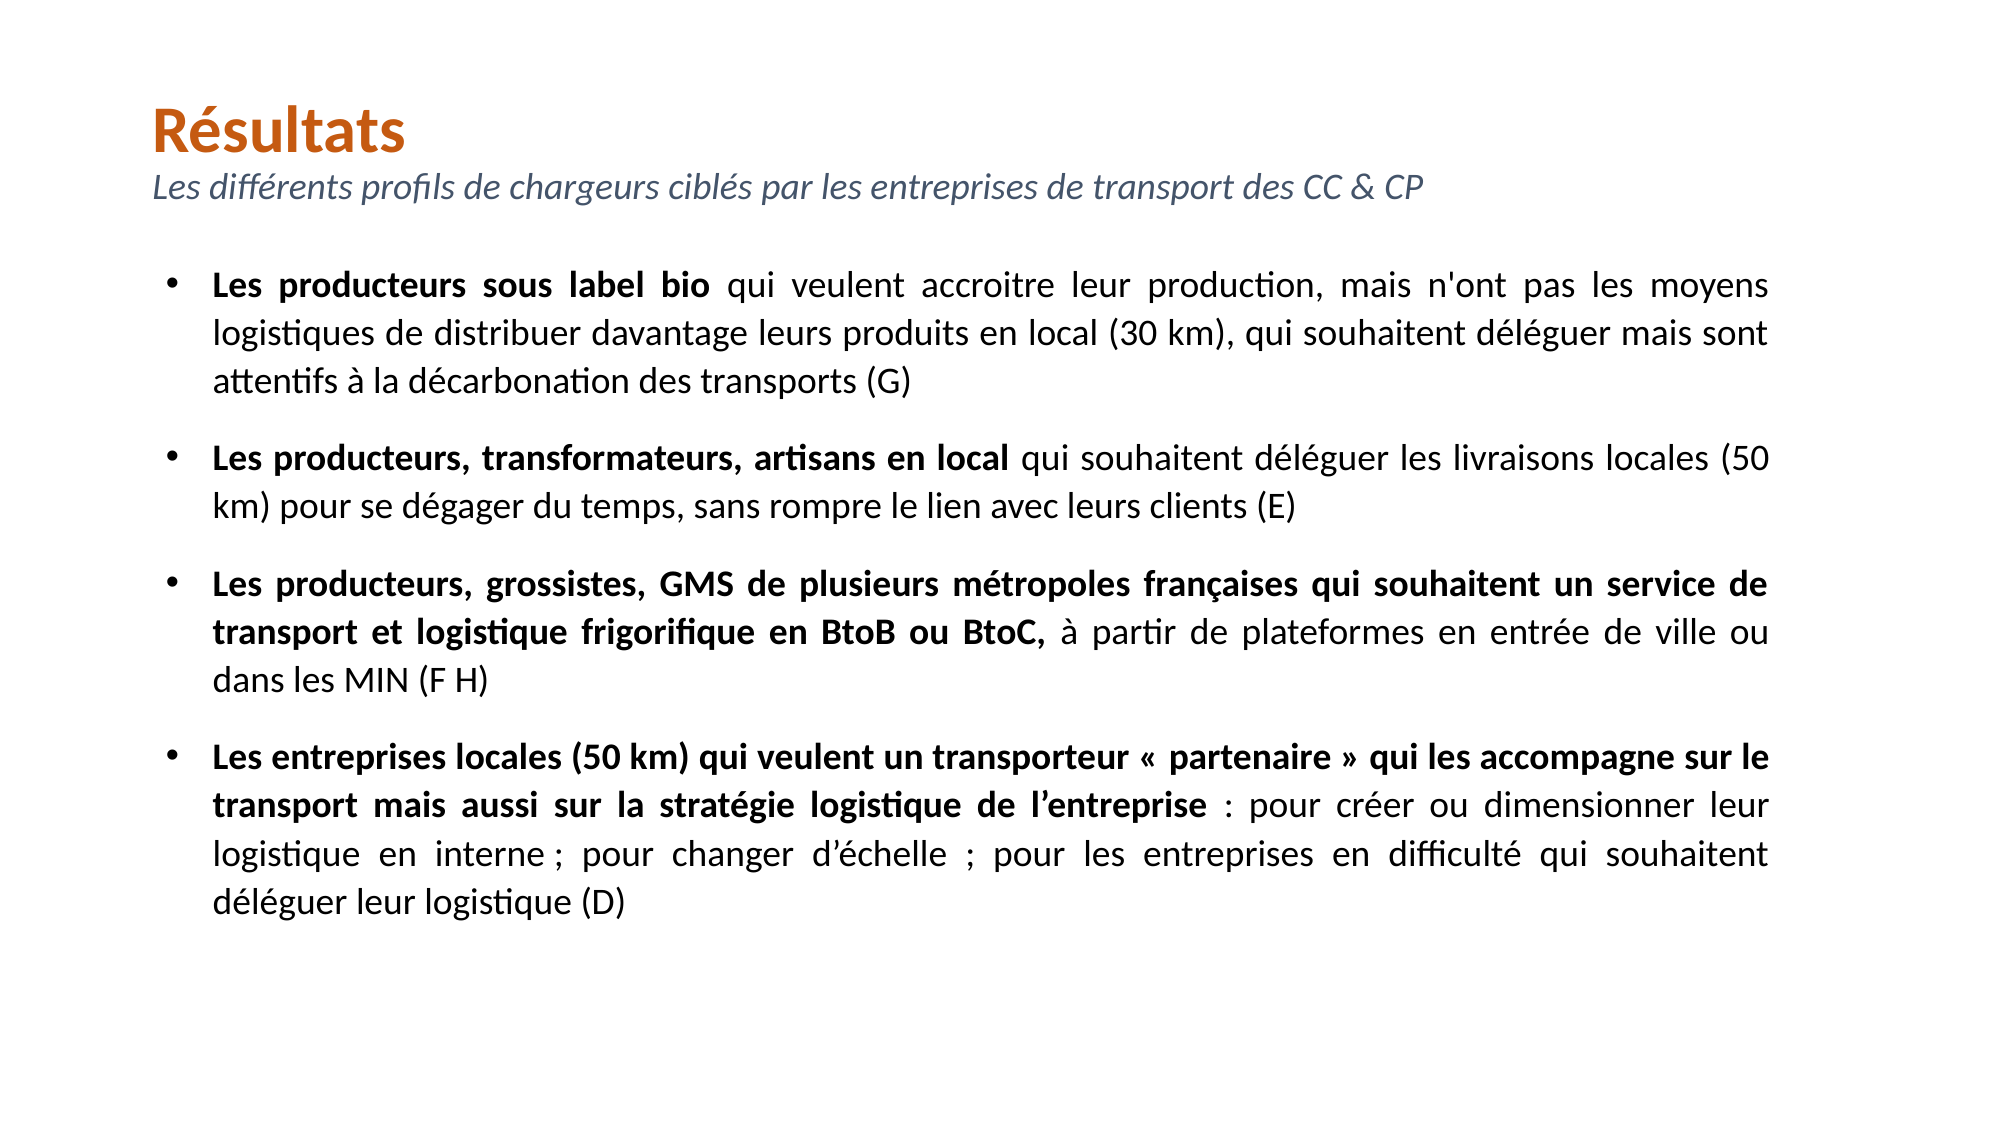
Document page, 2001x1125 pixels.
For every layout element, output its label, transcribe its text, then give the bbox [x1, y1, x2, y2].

text_box Les producteurs sous label bio qui veulent accroitre leur production, mais n'ont pas les moyens logistiques de distribuer davantage leurs produits en local (30 km), qui souhaitent déléguer mais sont attentifs à la décarbonation des transports (G) Les producteurs, transformateurs, artisans en local qui souhaitent déléguer les livraisons locales (50 km) pour se dégager du temps, sans rompre le lien avec leurs clients (E) Les producteurs, grossistes, GMS de plusieurs métropoles françaises qui souhaitent un service de transport et logistique frigorifique en BtoB ou BtoC, à partir de plateformes en entrée de ville ou dans les MIN (F H) Les entreprises locales (50 km) qui veulent un transporteur « partenaire » qui les accompagne sur le transport mais aussi sur la stratégie logistique de l’entreprise : pour créer ou dimensionner leur logistique en interne ; pour changer d’échelle ; pour les entreprises en difficulté qui souhaitent déléguer leur logistique (D) [113, 249, 1786, 929]
title Résultats Les différents profils de chargeurs ciblés par les entreprises de transport des CC & CP [137, 84, 1863, 218]
